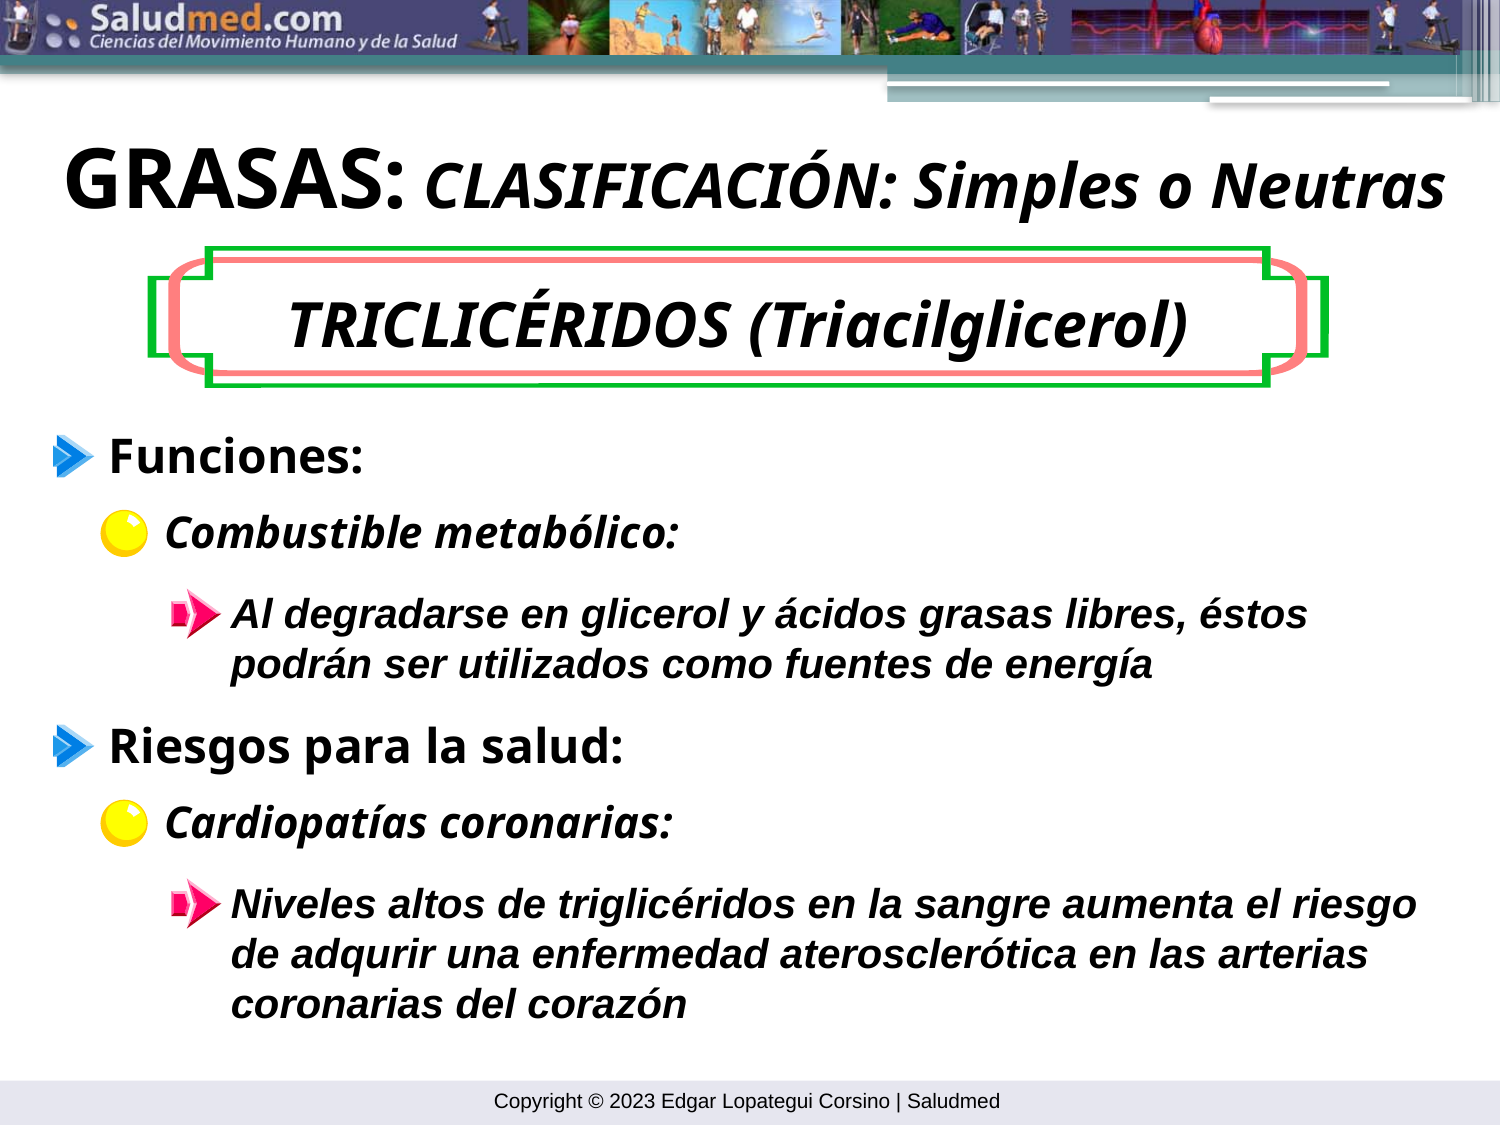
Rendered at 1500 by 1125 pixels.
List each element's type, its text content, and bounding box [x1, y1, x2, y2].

picture [171, 878, 222, 929]
text_box GRASAS: CLASIFICACIÓN: Simples o Neutras [47, 139, 1500, 211]
picture [171, 588, 222, 640]
text_box Funciones: [94, 417, 1211, 491]
text_box Niveles altos de triglicéridos en la sangre aumenta el riesgo de adqurir una enfermedad aterosclerótica en las arterias coronarias del corazón [216, 869, 1459, 1035]
text_box Riesgos para la salud: [94, 707, 1211, 781]
text_box Combustible metabólico: [149, 497, 1199, 565]
picture [147, 245, 1330, 388]
picture [0, 0, 1460, 55]
picture [52, 434, 95, 478]
picture [100, 509, 148, 558]
picture [52, 724, 95, 768]
text_box [262, 66, 1350, 139]
text_box Al degradarse en glicerol y ácidos grasas libres, éstos podrán ser utilizados como fuentes de energía [216, 579, 1459, 695]
picture [100, 799, 148, 847]
text_box Cardiopatías coronarias: [149, 787, 1199, 855]
